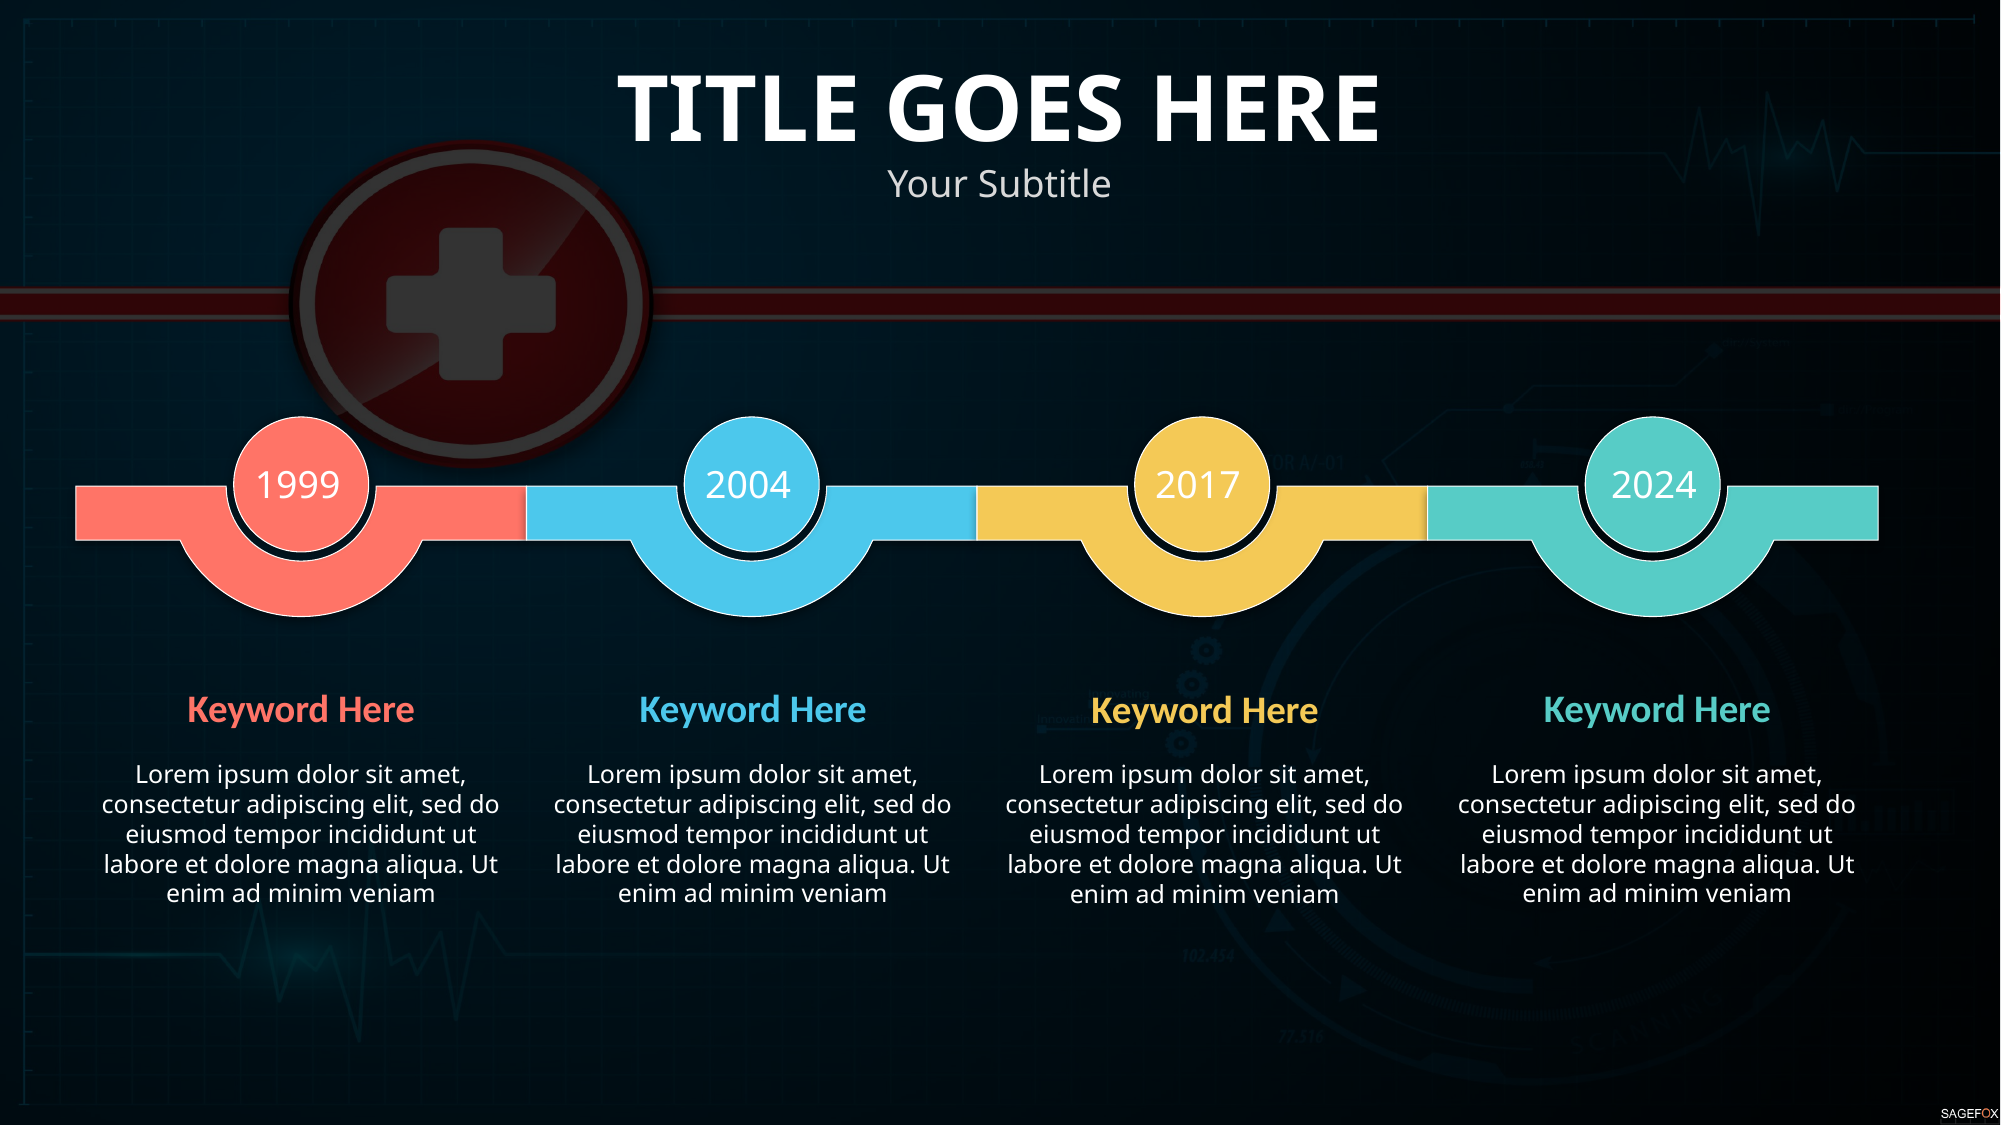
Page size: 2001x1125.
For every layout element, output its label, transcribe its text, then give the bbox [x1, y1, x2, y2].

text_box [1134, 416, 1270, 552]
text_box TITLE GOES HERE Your Subtitle [548, 42, 1452, 212]
text_box [525, 485, 975, 618]
text_box [1426, 485, 1880, 618]
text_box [1585, 416, 1721, 552]
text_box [1454, 684, 1860, 910]
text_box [684, 416, 820, 552]
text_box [1002, 684, 1408, 910]
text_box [550, 684, 956, 910]
text_box [975, 485, 1426, 618]
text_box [98, 684, 504, 910]
text_box [74, 485, 525, 618]
picture [0, 0, 2001, 1125]
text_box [233, 416, 369, 552]
